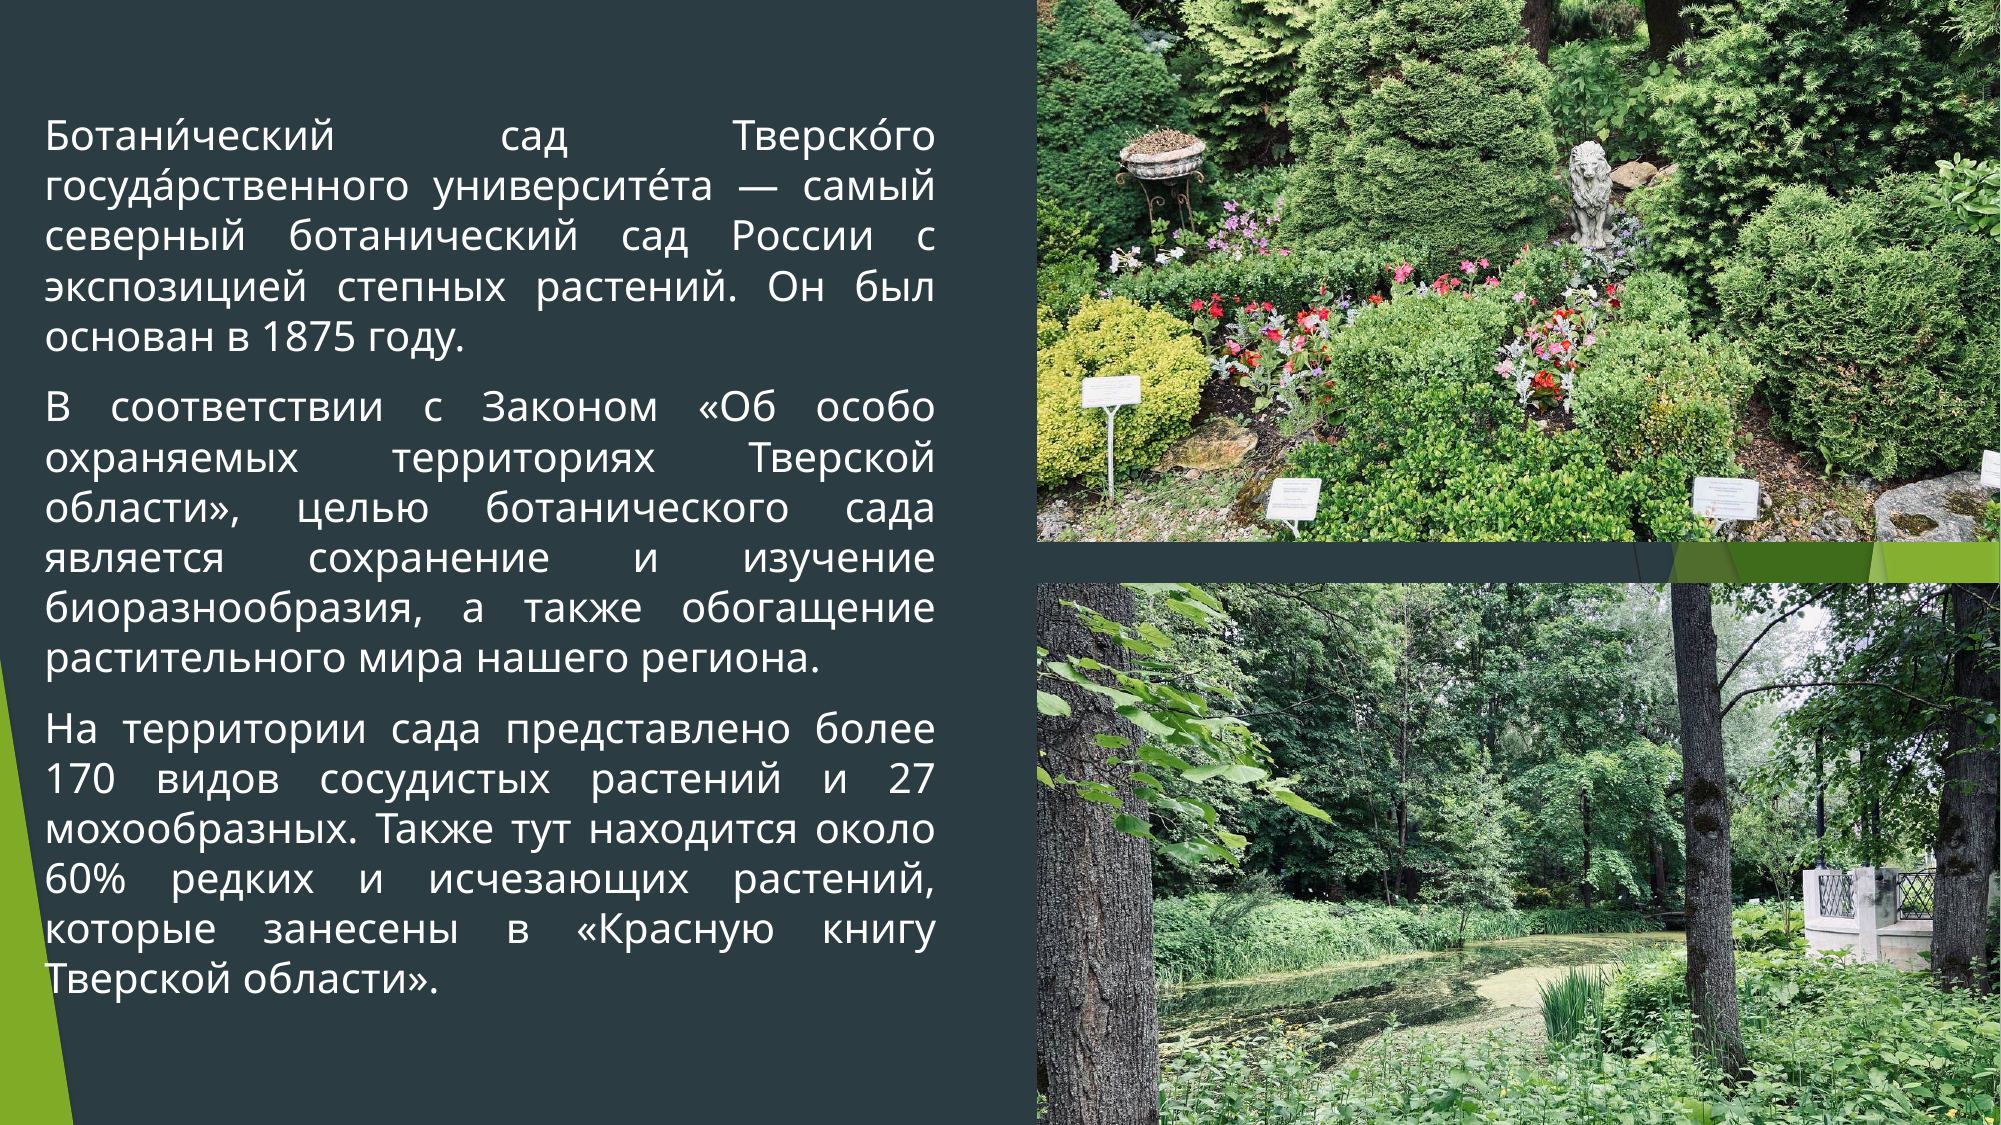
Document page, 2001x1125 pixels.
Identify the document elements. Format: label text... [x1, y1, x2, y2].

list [1037, 0, 2000, 542]
list Ботани́ческий сад Тверско́го госуда́рственного университе́та — самый северный ботанический сад России с экспозицией степных растений. Он был основан в 1875 году. В соответствии с Законом «Об особо охраняемых территориях Тверской области», целью ботанического сада является сохранение и изучение биоразнообразия, а также обогащение растительного мира нашего региона. На территории сада представлено более 170 видов сосудистых растений и 27 мохообразных. Также тут находится около 60% редких и исчезающих растений, которые занесены в «Красную книгу Тверской области». [29, 101, 952, 1072]
picture [1037, 583, 2000, 1125]
